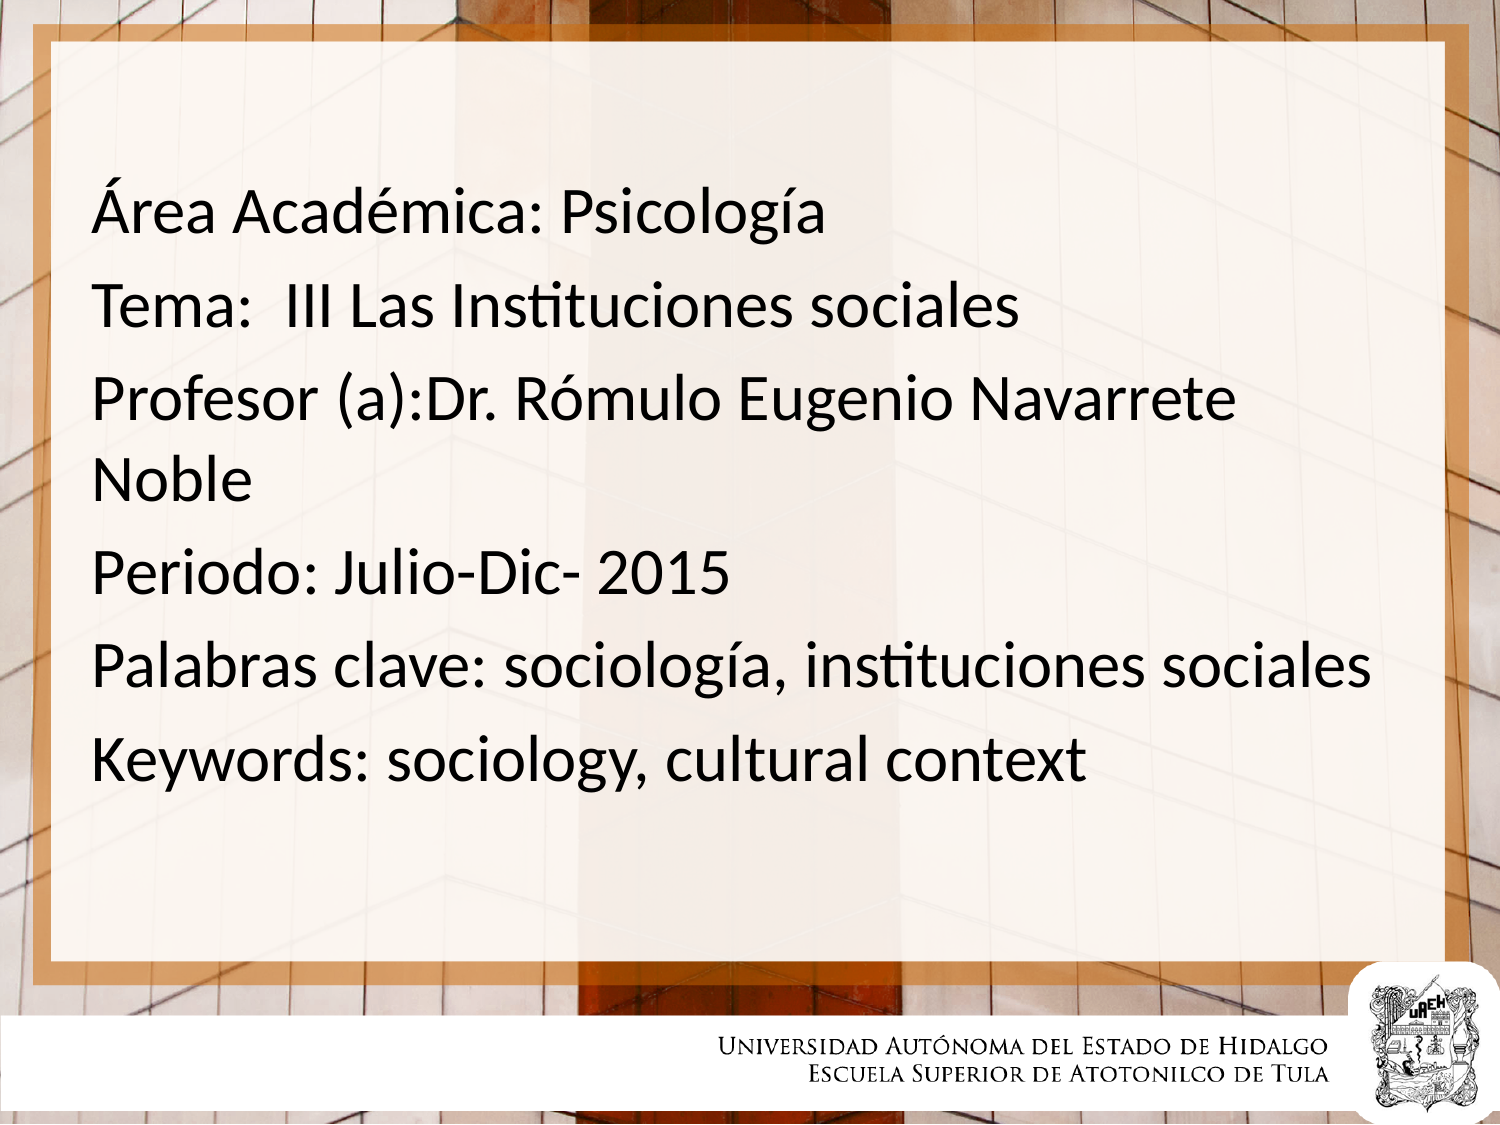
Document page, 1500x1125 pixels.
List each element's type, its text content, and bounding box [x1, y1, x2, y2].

picture [0, 0, 1500, 1125]
list Área Académica: Psicología Tema: III Las Instituciones sociales Profesor (a):Dr. Rómulo Eugenio Navarrete Noble Periodo: Julio-Dic- 2015 Palabras clave: sociología, instituciones sociales Keywords: sociology, cultural context [76, 66, 1428, 941]
